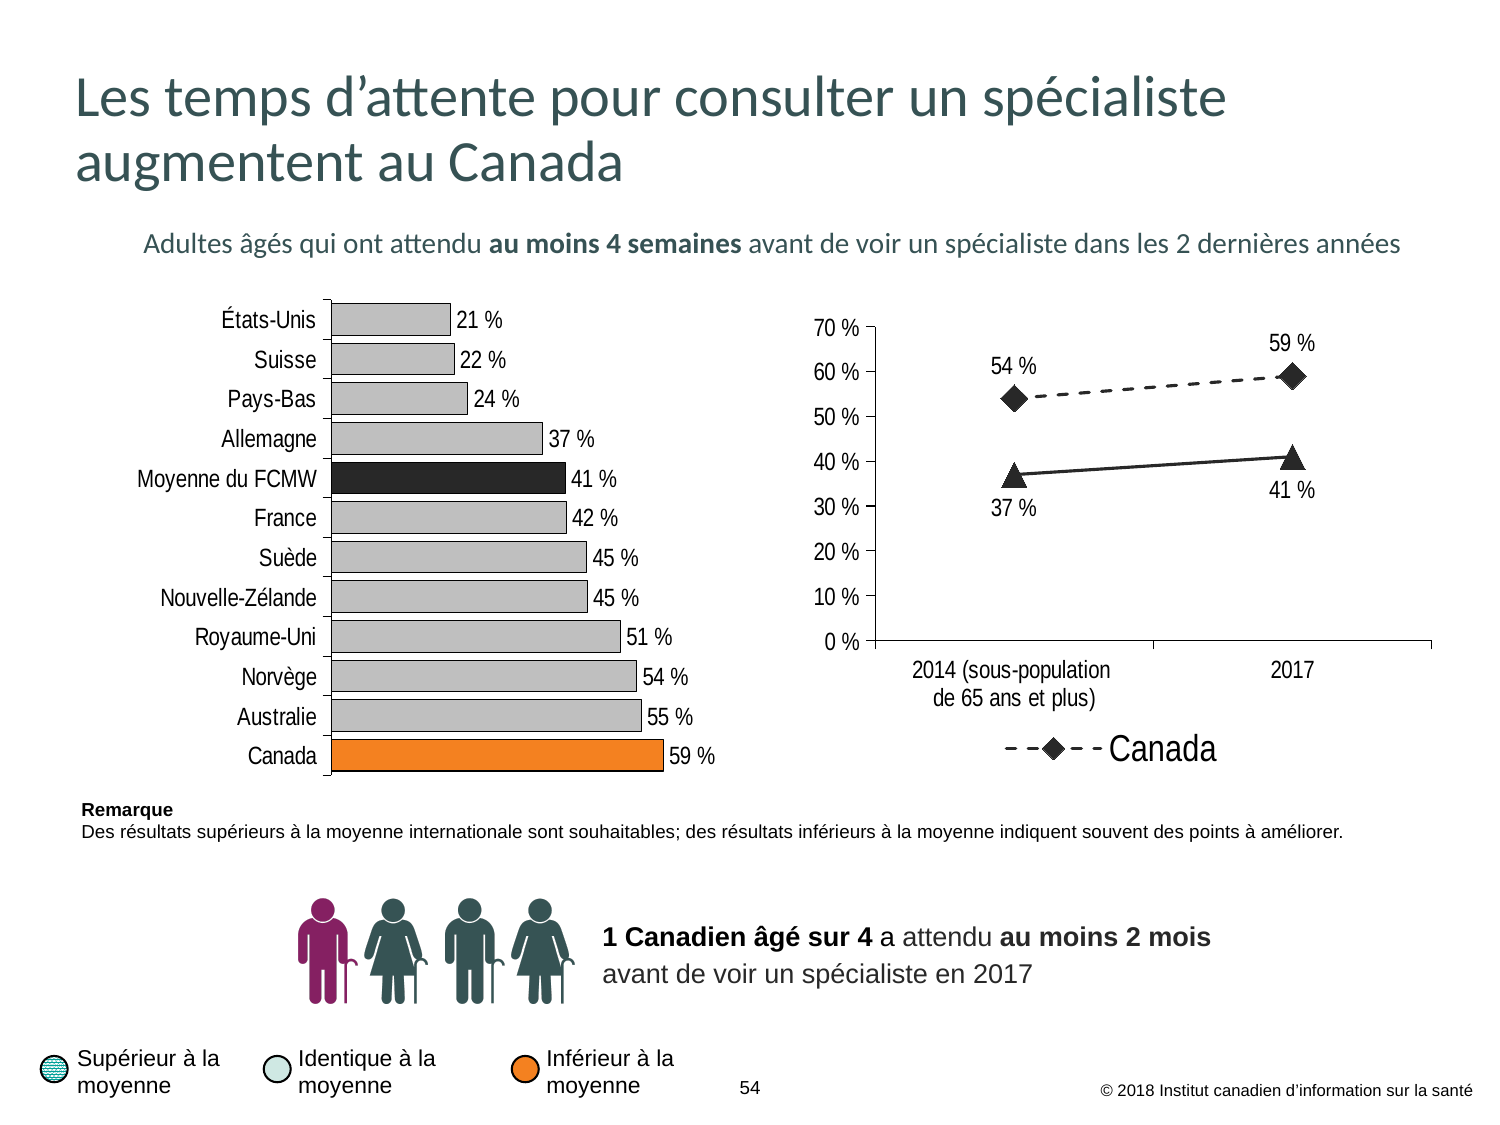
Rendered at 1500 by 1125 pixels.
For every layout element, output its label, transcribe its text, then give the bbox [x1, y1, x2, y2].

text_box Adultes âgés qui ont attendu au moins 4 semaines avant de voir un spécialiste dans les 2 dernières années [134, 223, 1411, 259]
chart [124, 289, 1455, 836]
text_box Remarque Des résultats supérieurs à la moyenne internationale sont souhaitables; des résultats inférieurs à la moyenne indiquent souvent des points à améliorer. [81, 782, 737, 843]
slide_number 54 [754, 1075, 925, 1099]
title Les temps d’attente pour consulter un spécialiste augmentent au Canada [75, 63, 1425, 195]
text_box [274, 875, 1324, 1026]
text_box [40, 1035, 751, 1107]
text_box © 2018 Institut canadien d’information sur la santé [1057, 1072, 1489, 1108]
